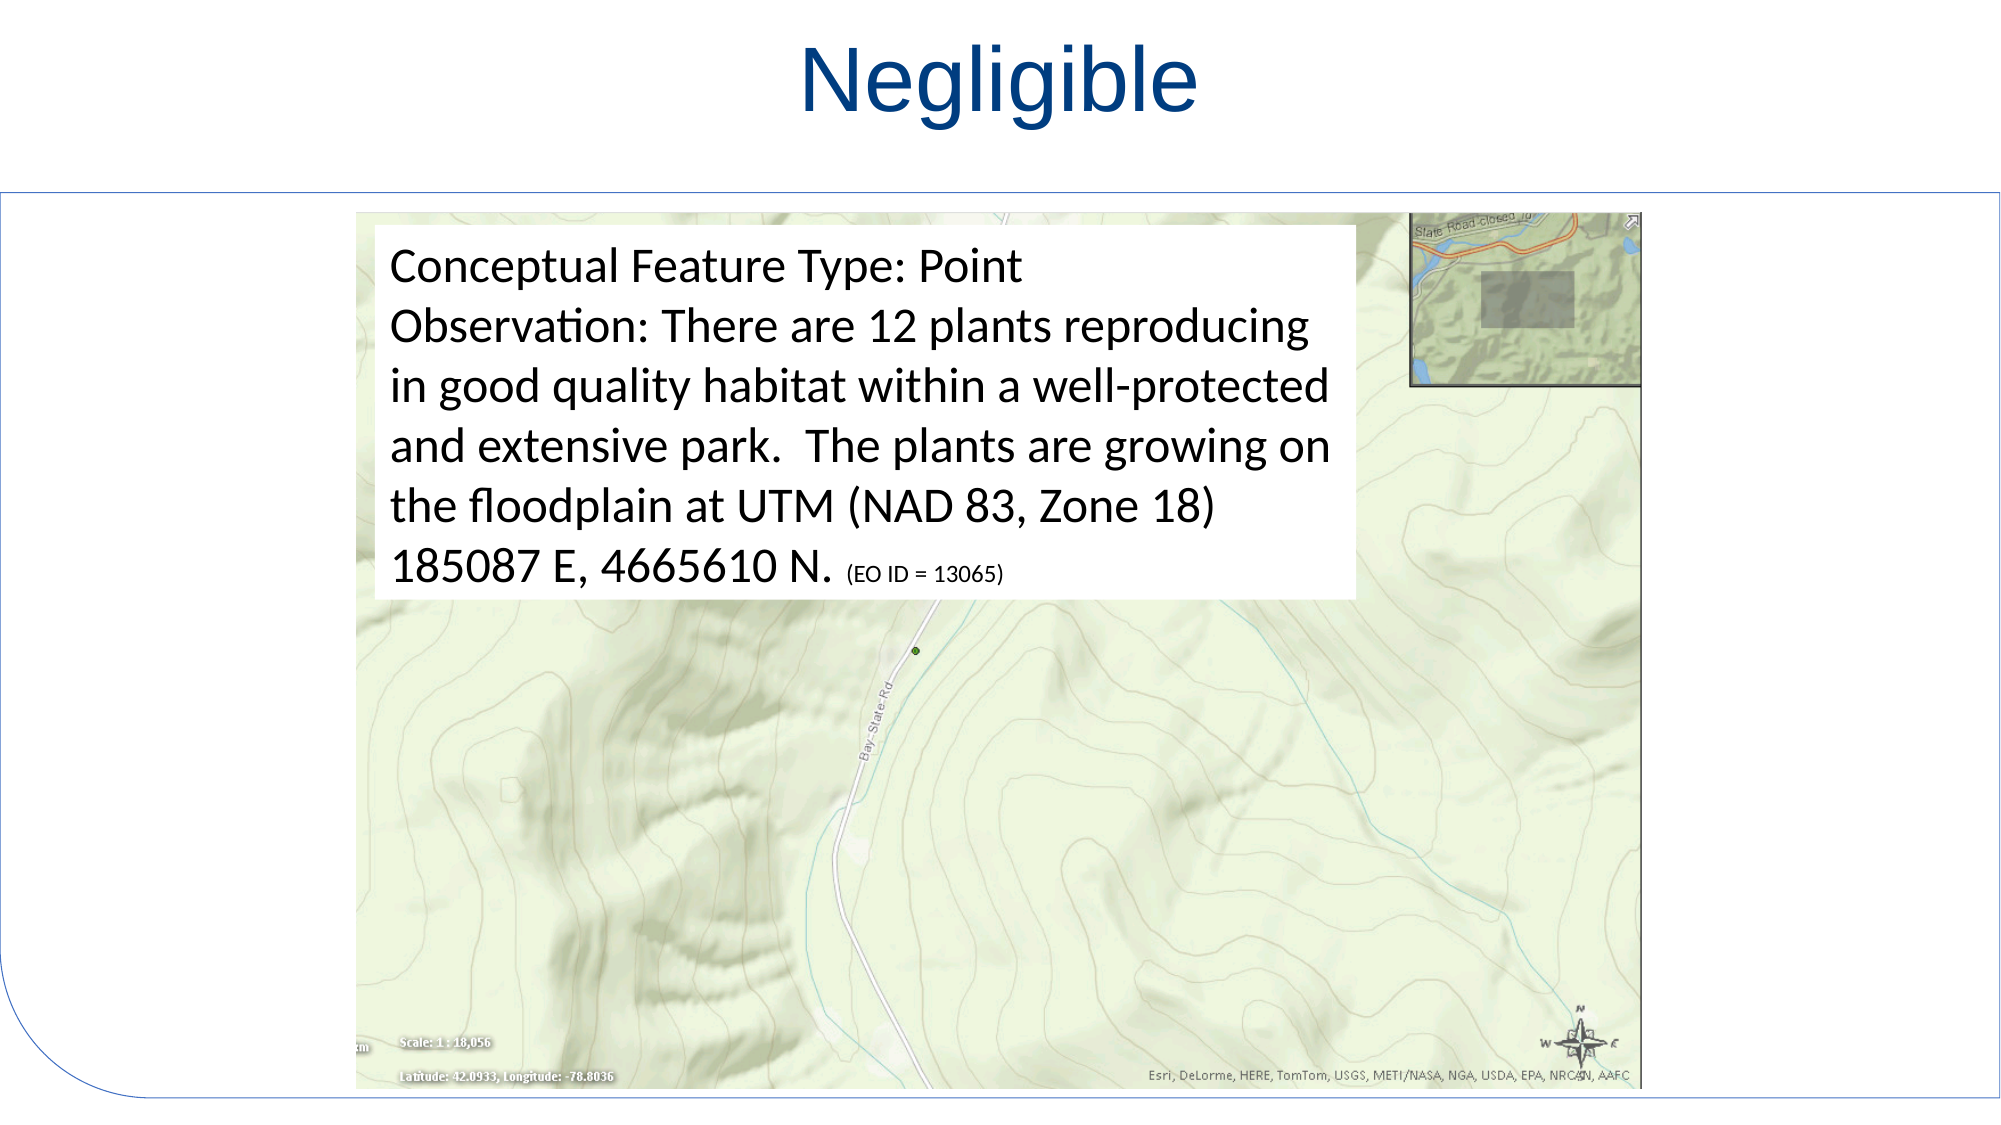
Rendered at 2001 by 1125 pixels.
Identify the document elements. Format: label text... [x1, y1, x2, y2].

title Negligible [324, 24, 1675, 163]
picture [356, 212, 1644, 1090]
text_box [362, 1090, 675, 1113]
